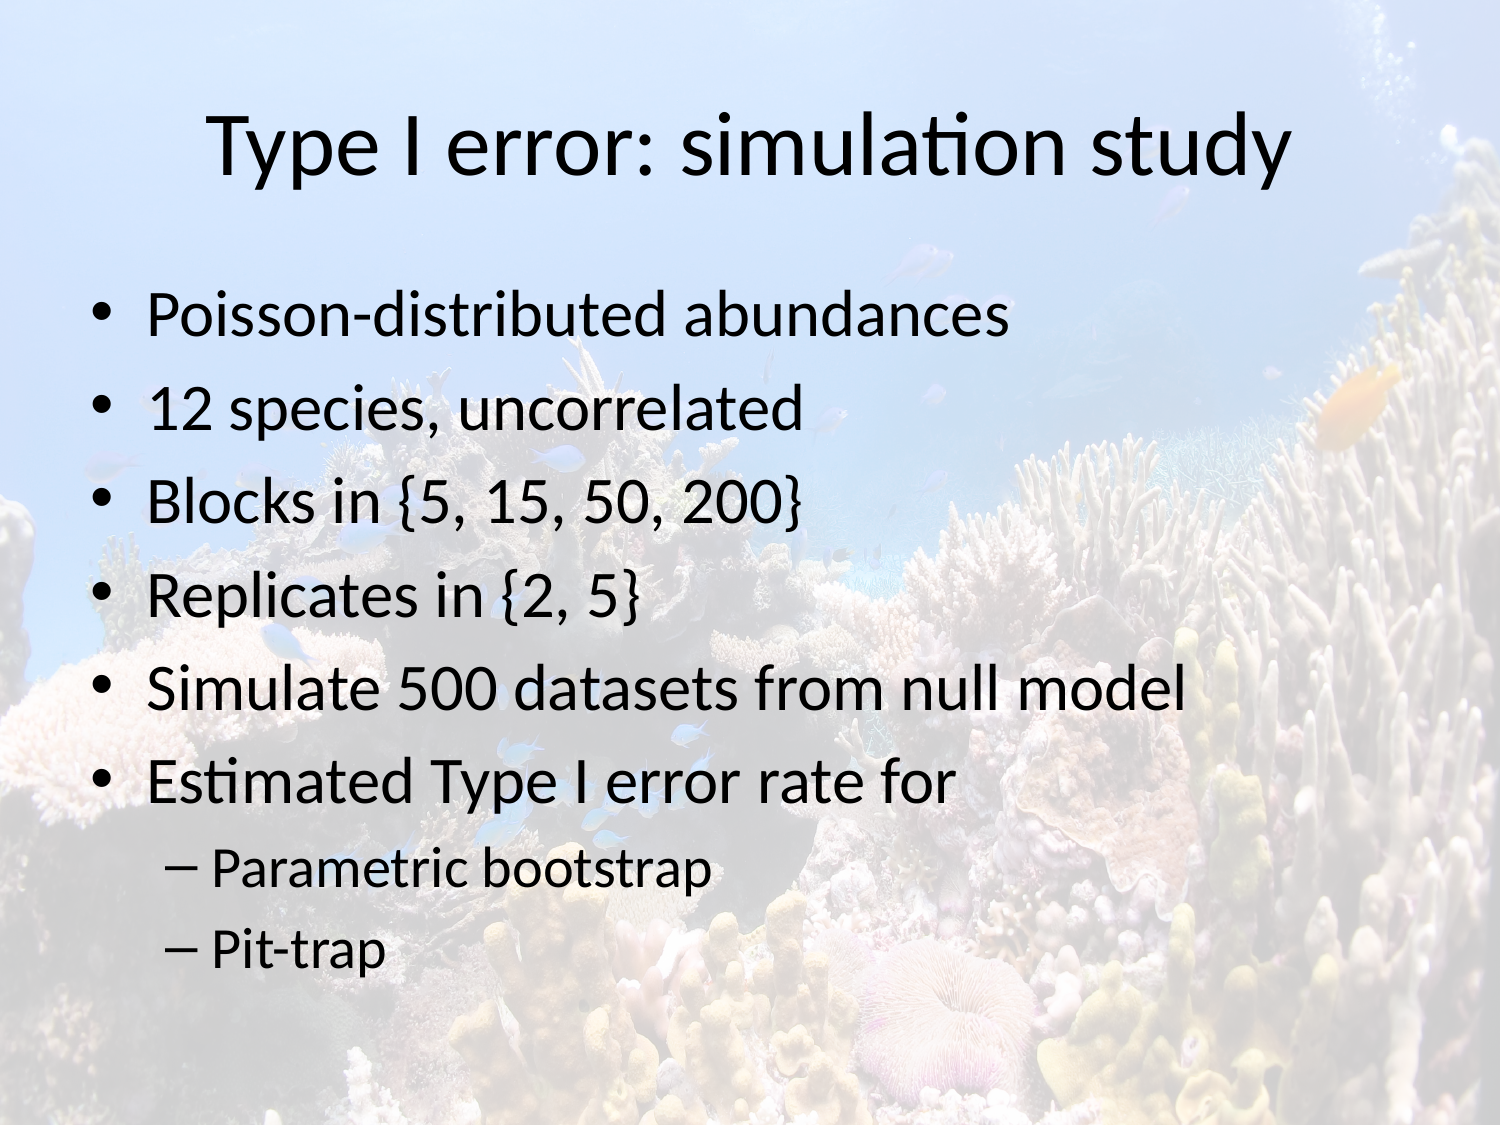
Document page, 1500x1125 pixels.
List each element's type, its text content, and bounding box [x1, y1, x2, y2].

list Poisson-distributed abundances 12 species, uncorrelated Blocks in {5, 15, 50, 200} Replicates in {2, 5} Simulate 500 datasets from null model Estimated Type I error rate for Parametric bootstrap Pit-trap [75, 262, 1425, 1005]
title Type I error: simulation study [75, 45, 1425, 233]
